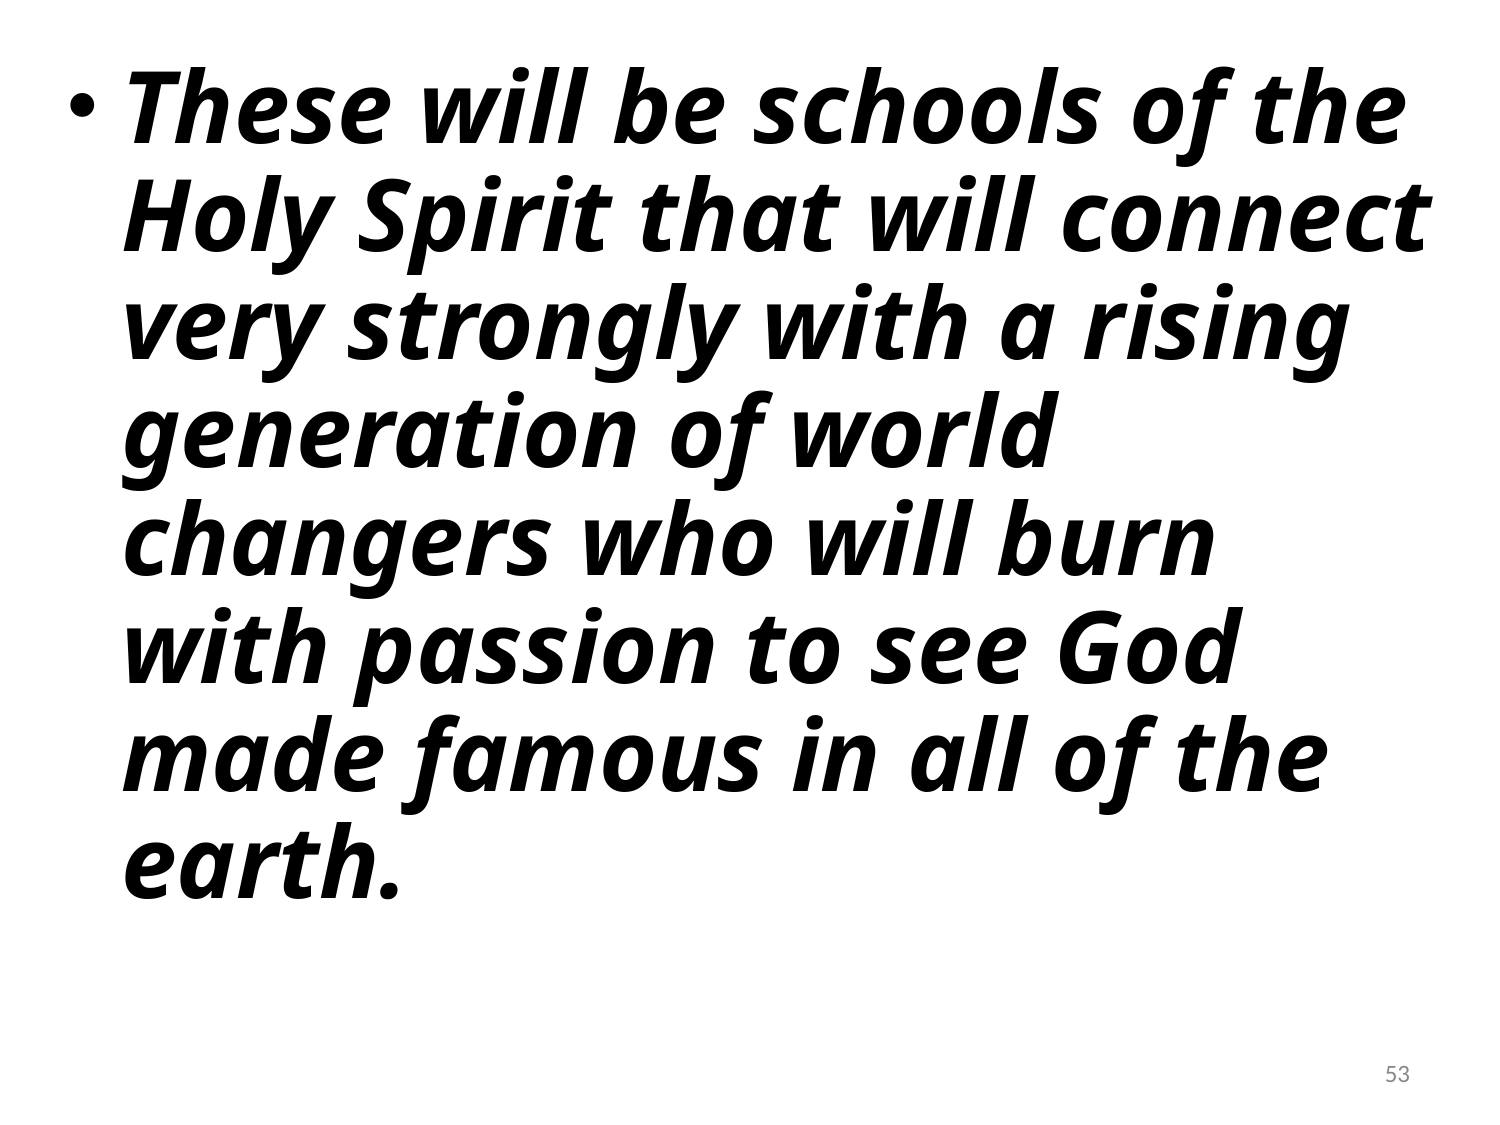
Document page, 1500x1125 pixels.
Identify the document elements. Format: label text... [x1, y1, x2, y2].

text_box 53 [1074, 1042, 1425, 1103]
list These will be schools of the Holy Spirit that will connect very strongly with a rising generation of world changers who will burn with passion to see God made famous in all of the earth. [50, 50, 1463, 1059]
